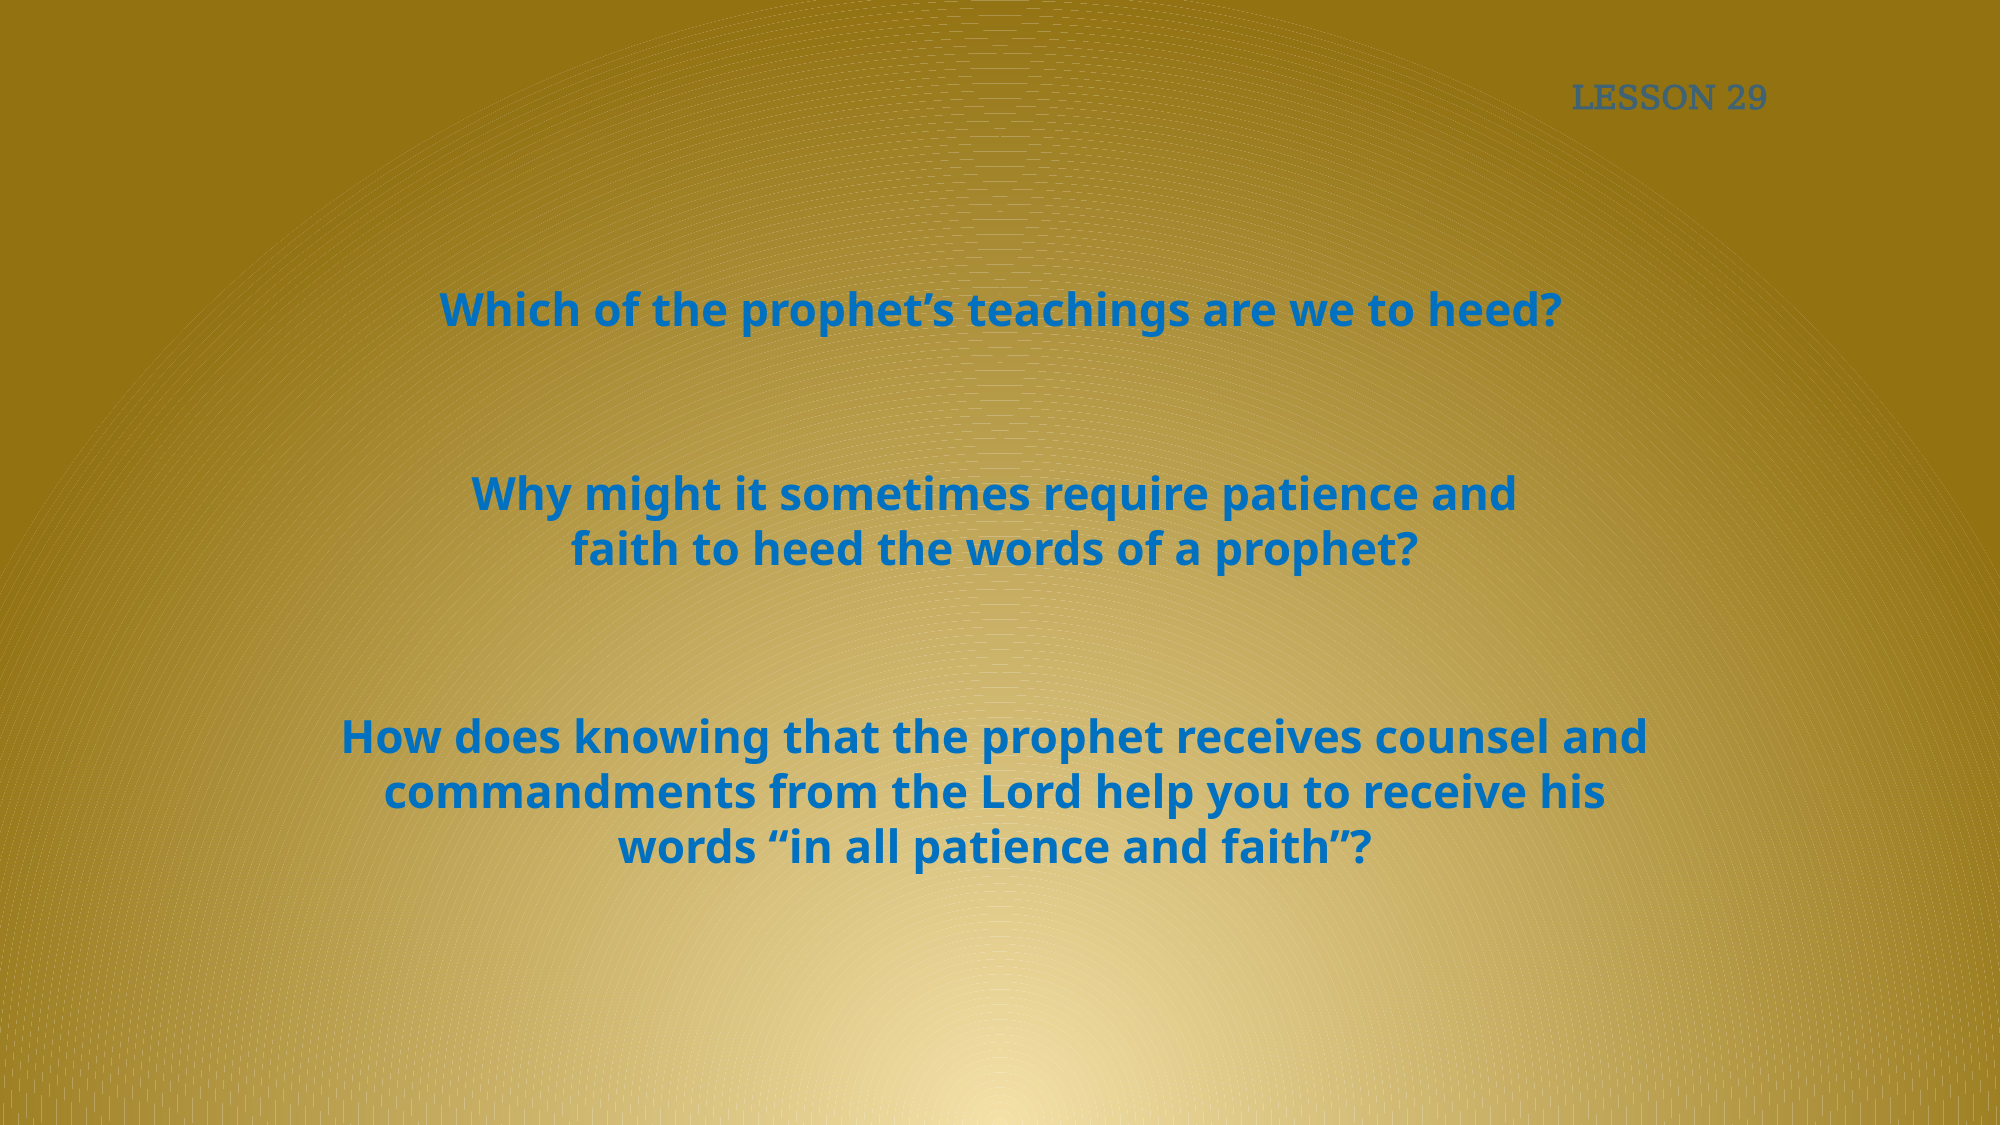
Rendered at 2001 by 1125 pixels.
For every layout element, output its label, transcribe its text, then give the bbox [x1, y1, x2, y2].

text_box LESSON 29 [1556, 68, 1814, 147]
text_box Which of the prophet’s teachings are we to heed? [412, 273, 1577, 344]
text_box How does knowing that the prophet receives counsel and commandments from the Lord help you to receive his words “in all patience and faith”? [304, 700, 1686, 880]
text_box Why might it sometimes require patience and faith to heed the words of a prophet? [425, 457, 1564, 583]
